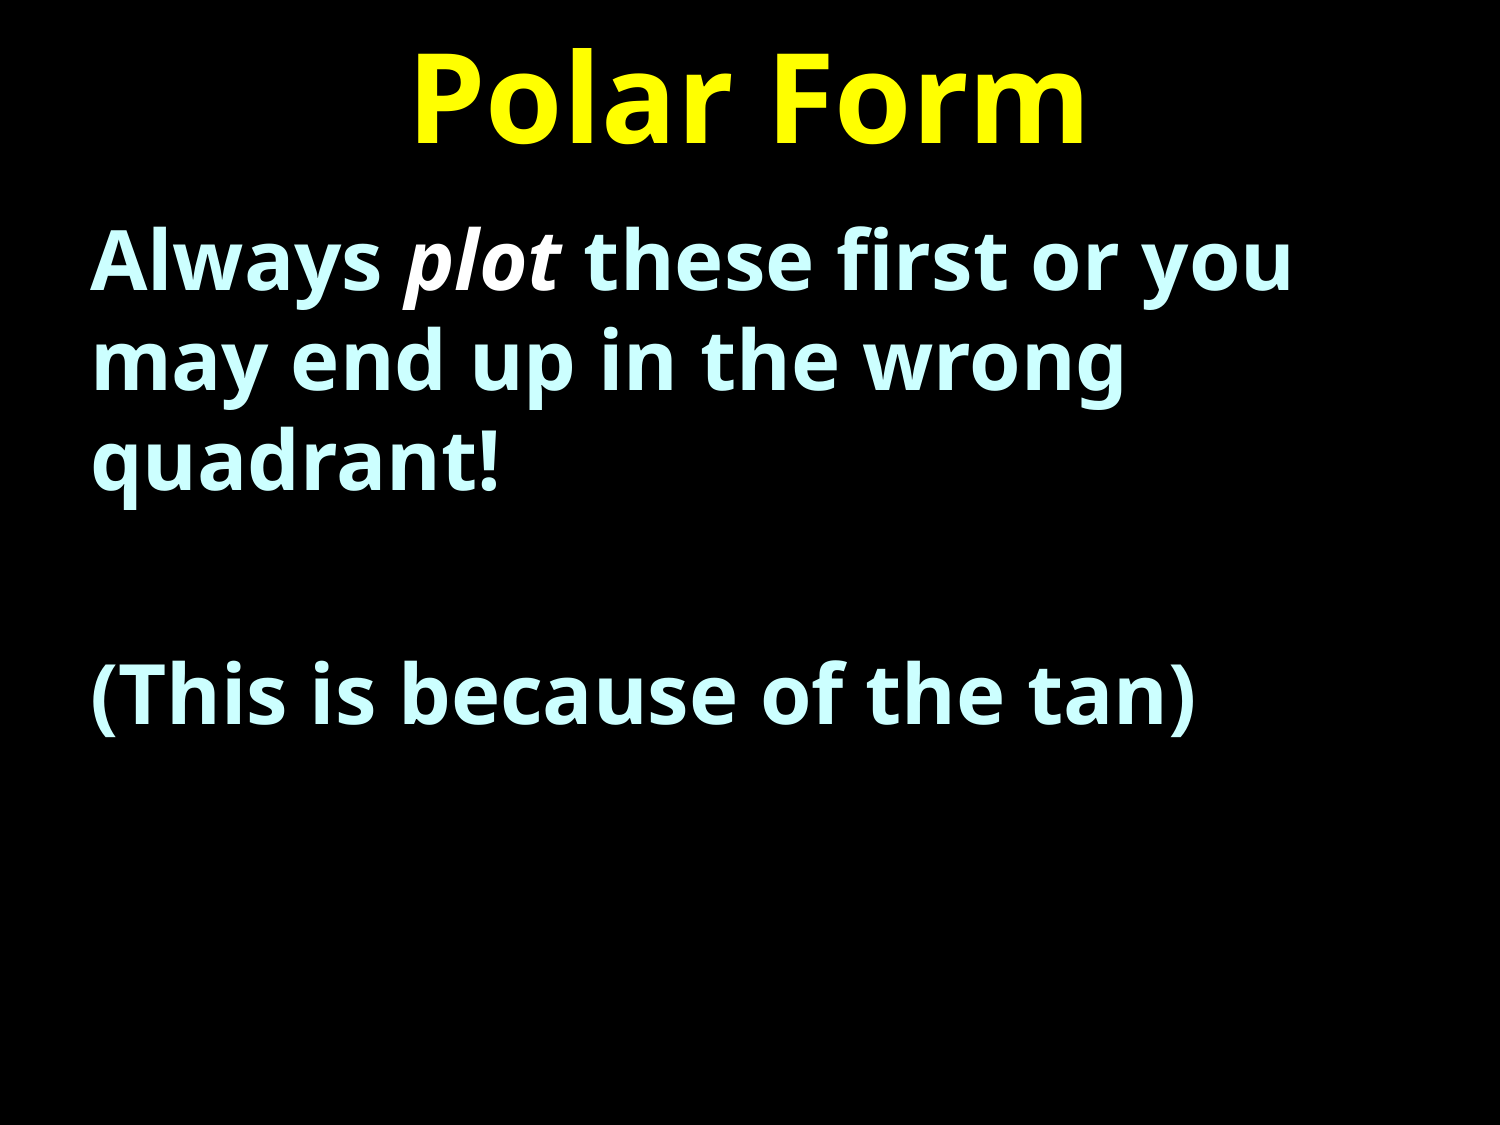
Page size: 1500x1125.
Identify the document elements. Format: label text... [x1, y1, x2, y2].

list Always plot these first or you may end up in the wrong quadrant! (This is because of the tan) [75, 200, 1425, 1125]
title Polar Form [0, 0, 1500, 188]
